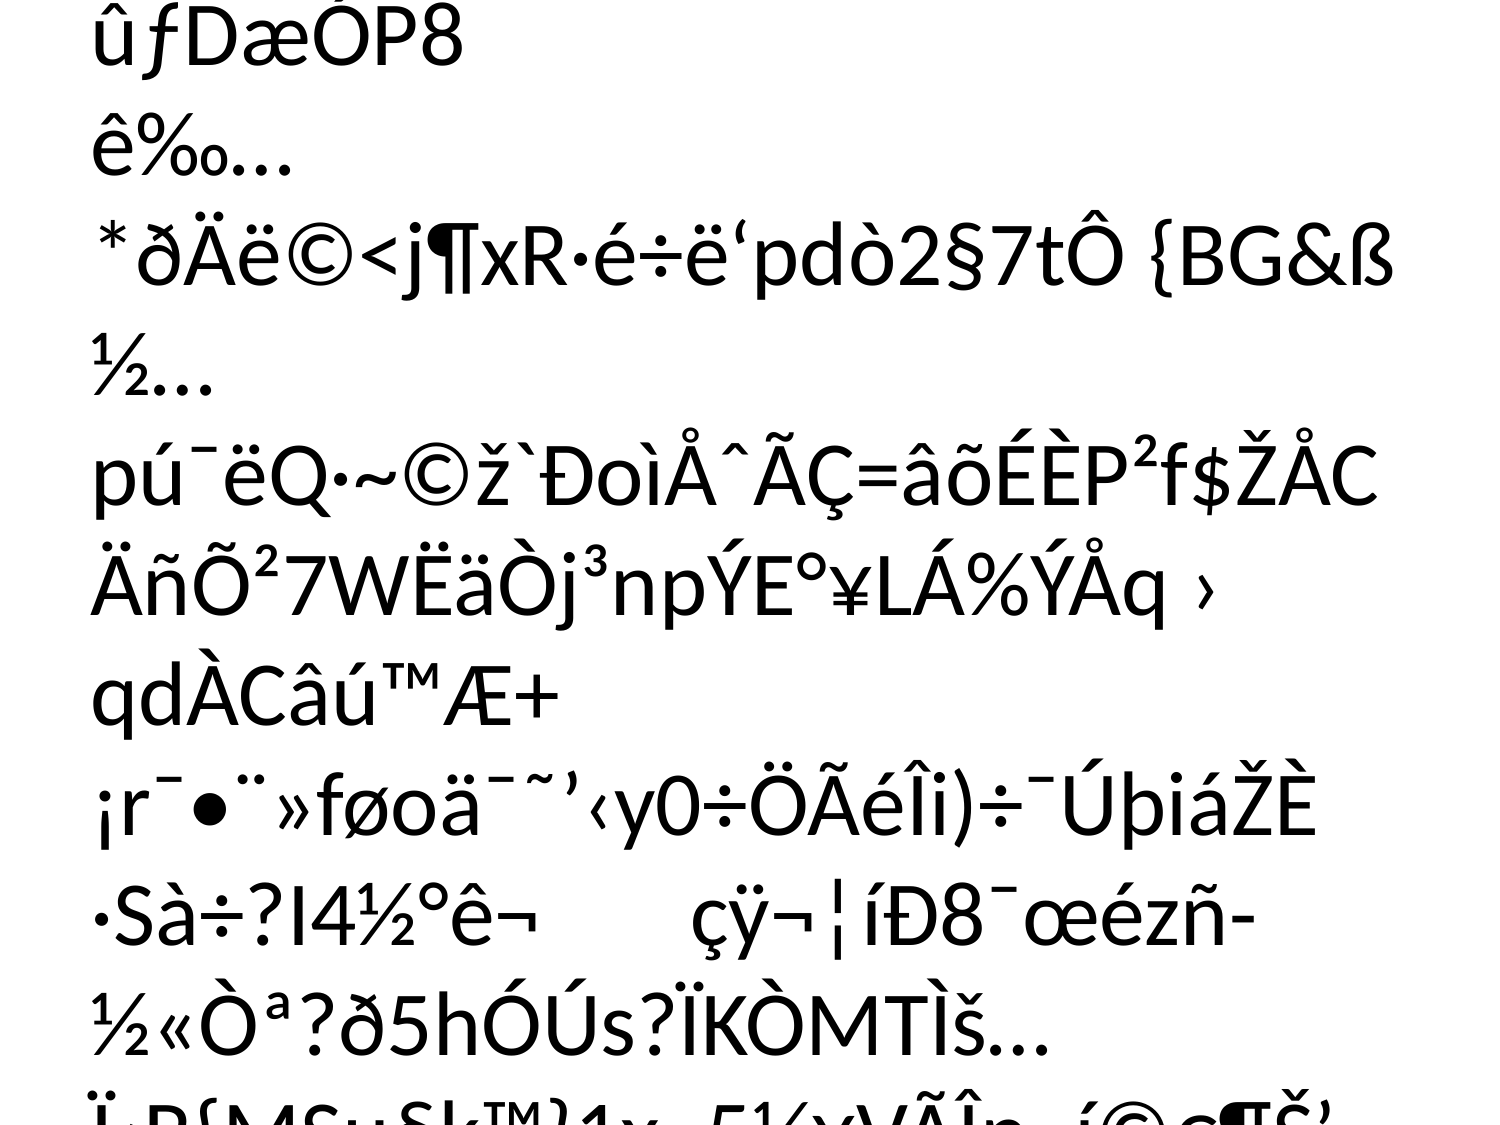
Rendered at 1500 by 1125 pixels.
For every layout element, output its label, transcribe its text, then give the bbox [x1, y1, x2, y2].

title _ý,C¾‰®/ÓßŸcÊžÁÁ‰ aN.]óå–!Û#ªbÙô ÷ºa­«Õ…†9N8N9˜Ëlðf3Üo†ÛÍÏ™QÒÔiB[%¨–lJèÛõ{õ˜Ñ™uèRÝ‡:t/÷(÷÷'ŽYÅÂmìÇ,ú~£$‚~=~ƒÞCL-DH­…?5ÀÕ:¸Šƒk,¤¾M¹ózÆä1ON,|¨ðÉÂ— ª=`½B-^!Ajï9î…šãykºœºàãc™ñ¤:ˆzqÄ›Û¨(º)7nê%êÉ¯-ymV(!¿«,Ô‰óšâÐ êyýç¹ƒ¹rÛáúáaöÇOçžÿóï‰N‰nÚú.,8¿&—@Ìxåyø5¸þþhïÏíEpAîûÈýìðQè¸qâGgðûƒDæÓP8 ê‰…*ðÄë©<j¶xR·é÷ë‘pdò2§7tÔ {BG&ß½…pú¯ëQ·~©ž`ÐoìÅˆÃÇ=âõÉÈP²f$ŽÅCÄñÕ²7WËäÒj³npÝE°¥LÁ%ÝÅq ›­qdÀCâú™Æ+¡r¯•¨»føoä¯˜’‹y0÷ÖÃéÎi)÷¯ÚþiáŽÈ ·Sà÷?I4½°ê¬ çÿ¬¦íÐ8¯œézñ-½«Òª?ð5hÓÚs?ÏKÒMTÌš…Ï‹R{MSµ§k™}1x_5¼¥VÃÎp_í©€¶Š’ Ä”Á«Ë ­¬¤µ—-*»©ìõ2æÒ |4øtðOÁ™ÿb?ÒÑÐ]Ã'ðóø=üfGÏ¡wÐ'ˆ±•Âm¥p»bŽZž²¼aÁË-ë-;,ø [75, 45, 1425, 233]
